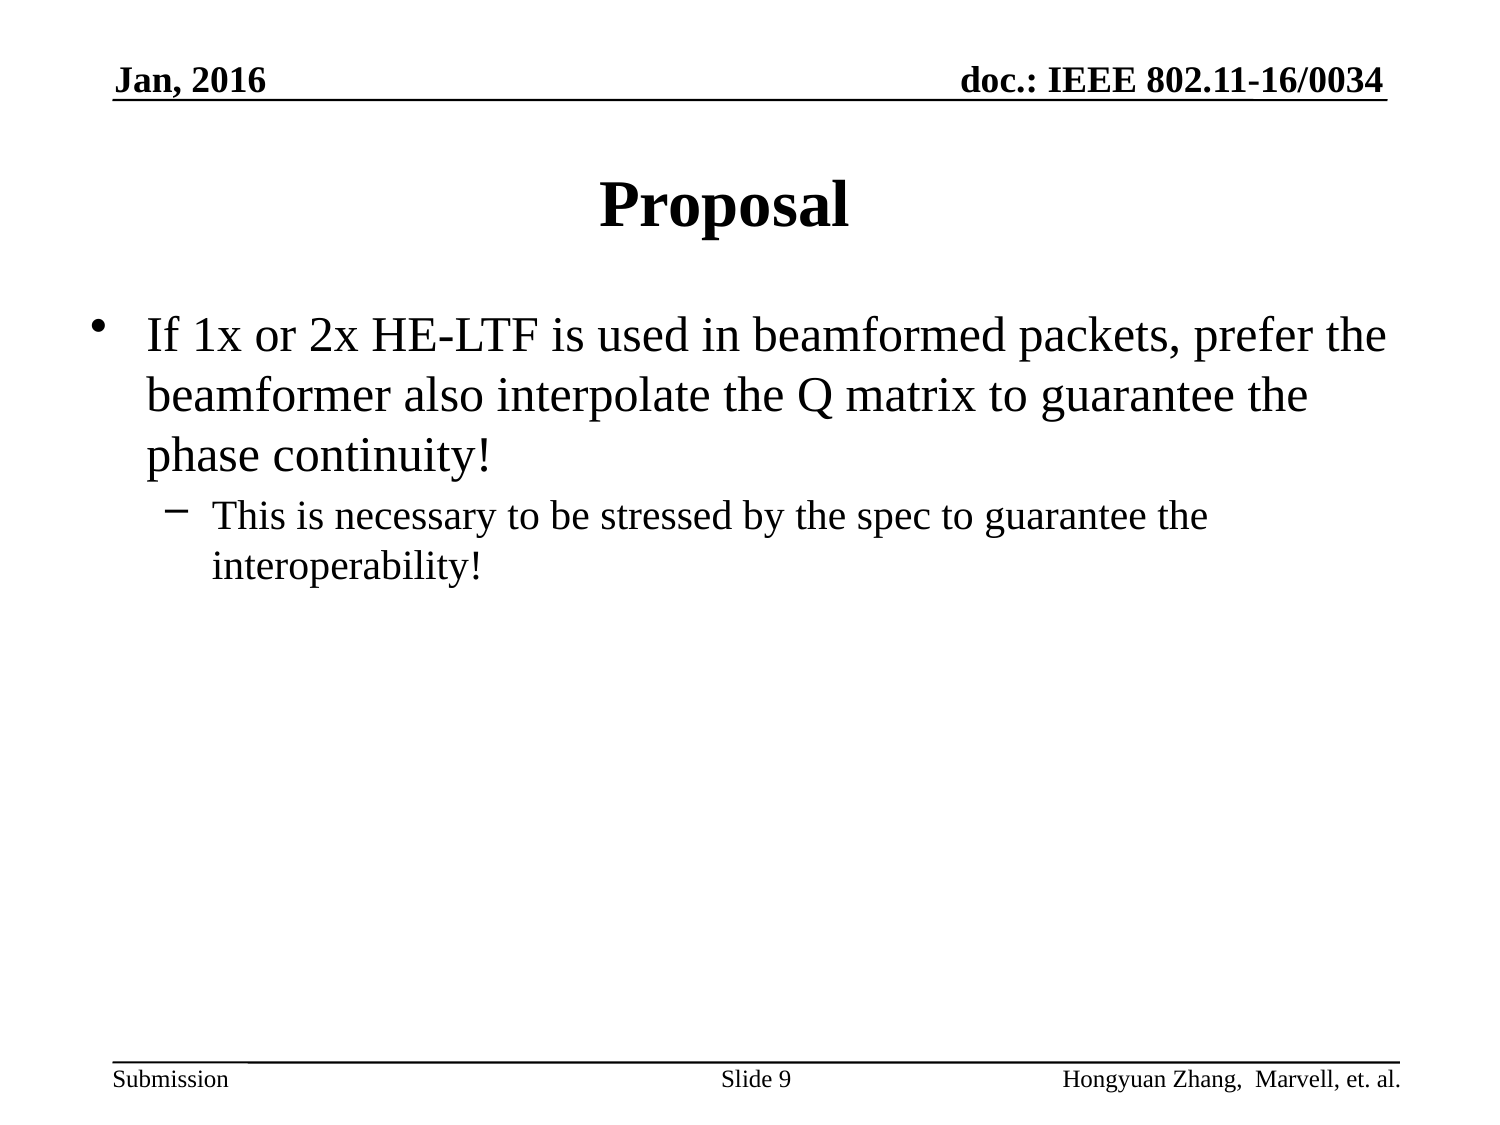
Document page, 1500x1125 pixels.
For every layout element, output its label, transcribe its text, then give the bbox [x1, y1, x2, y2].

text_box If 1x or 2x HE-LTF is used in beamformed packets, prefer the beamformer also interpolate the Q matrix to guarantee the phase continuity! This is necessary to be stressed by the spec to guarantee the interoperability! [74, 293, 1425, 969]
text_box Proposal [87, 156, 1363, 244]
footer Hongyuan Zhang, Marvell, et. al. [1057, 1061, 1402, 1093]
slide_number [114, 54, 269, 101]
slide_number Slide 9 [712, 1061, 800, 1093]
